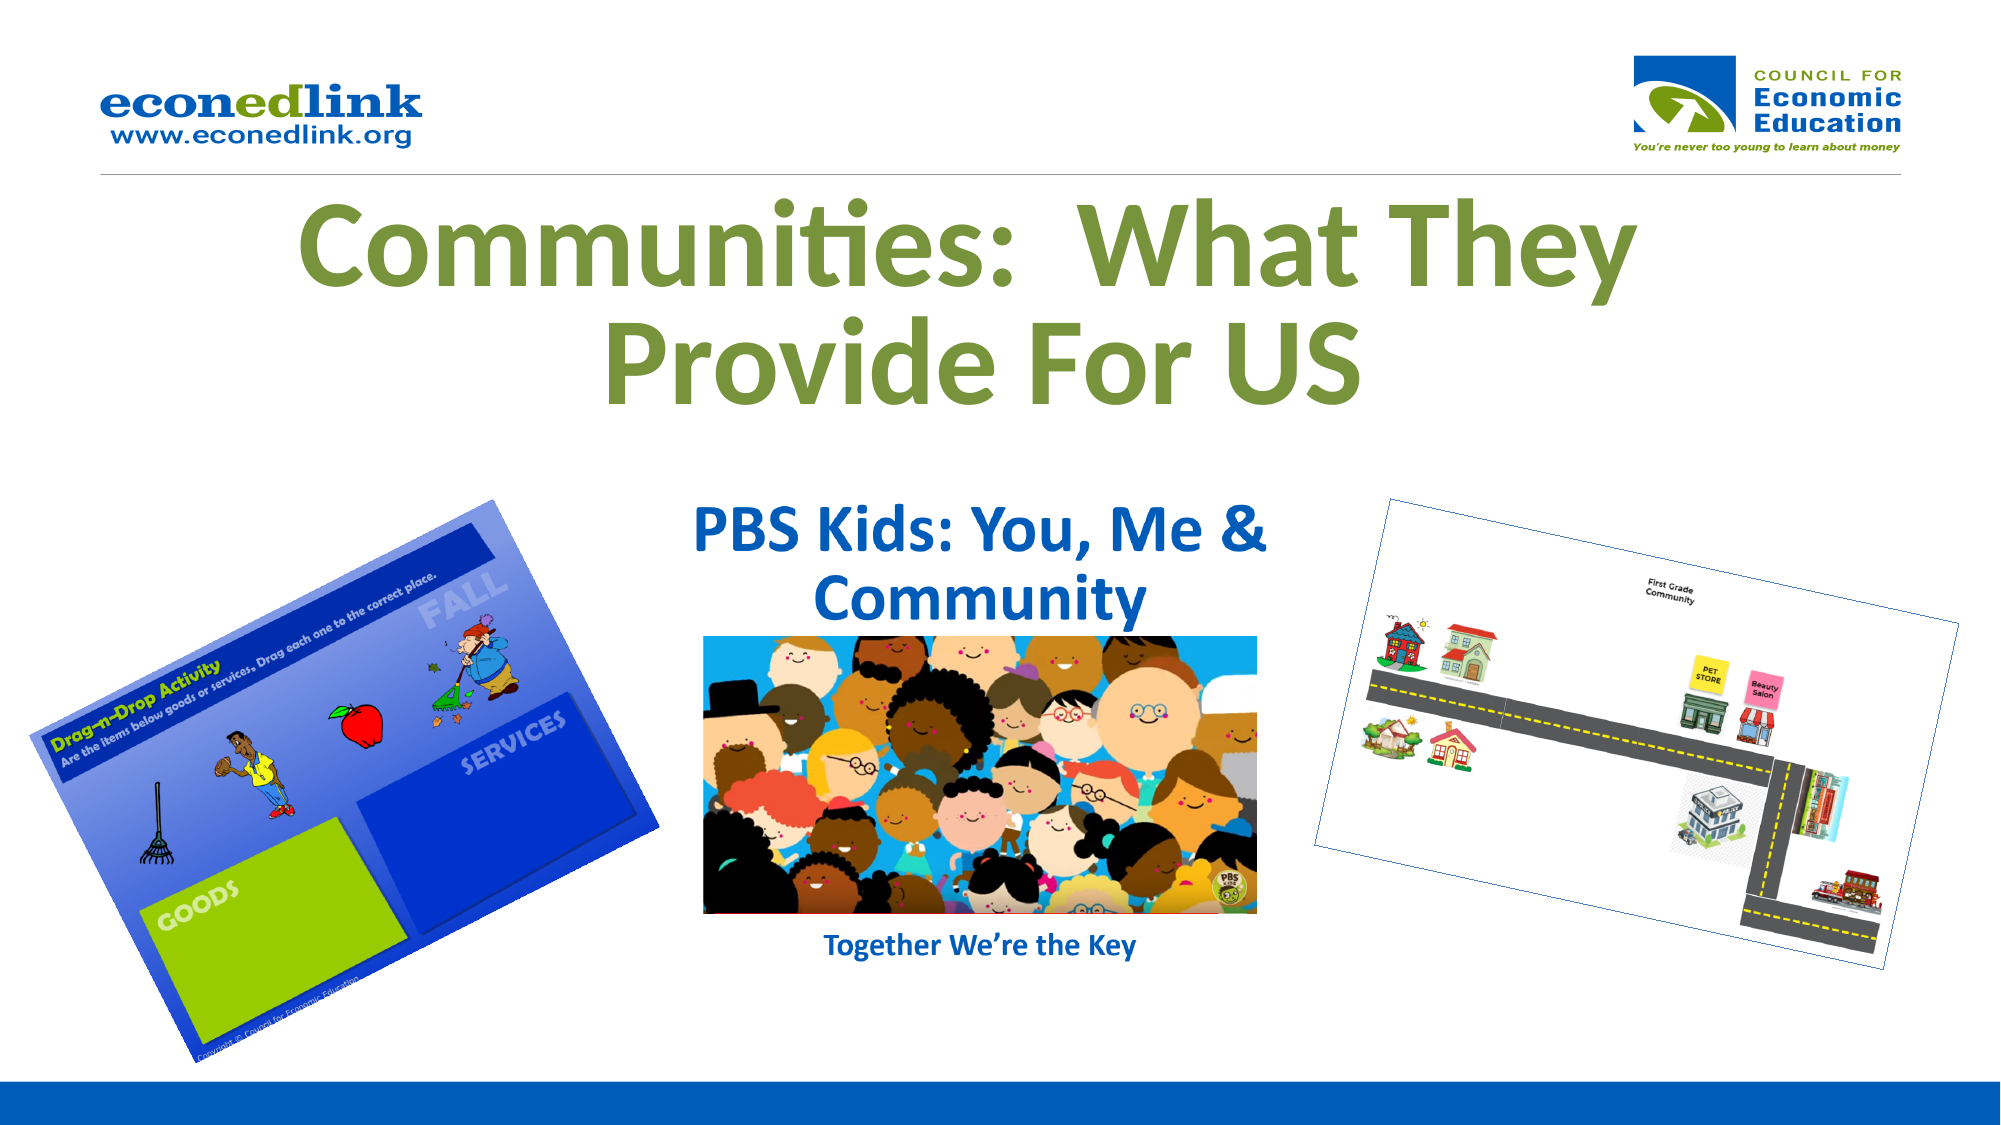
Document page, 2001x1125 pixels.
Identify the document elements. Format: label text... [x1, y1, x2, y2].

title Communities: What They Provide For US [82, 216, 1884, 405]
picture [0, 0, 2001, 1125]
